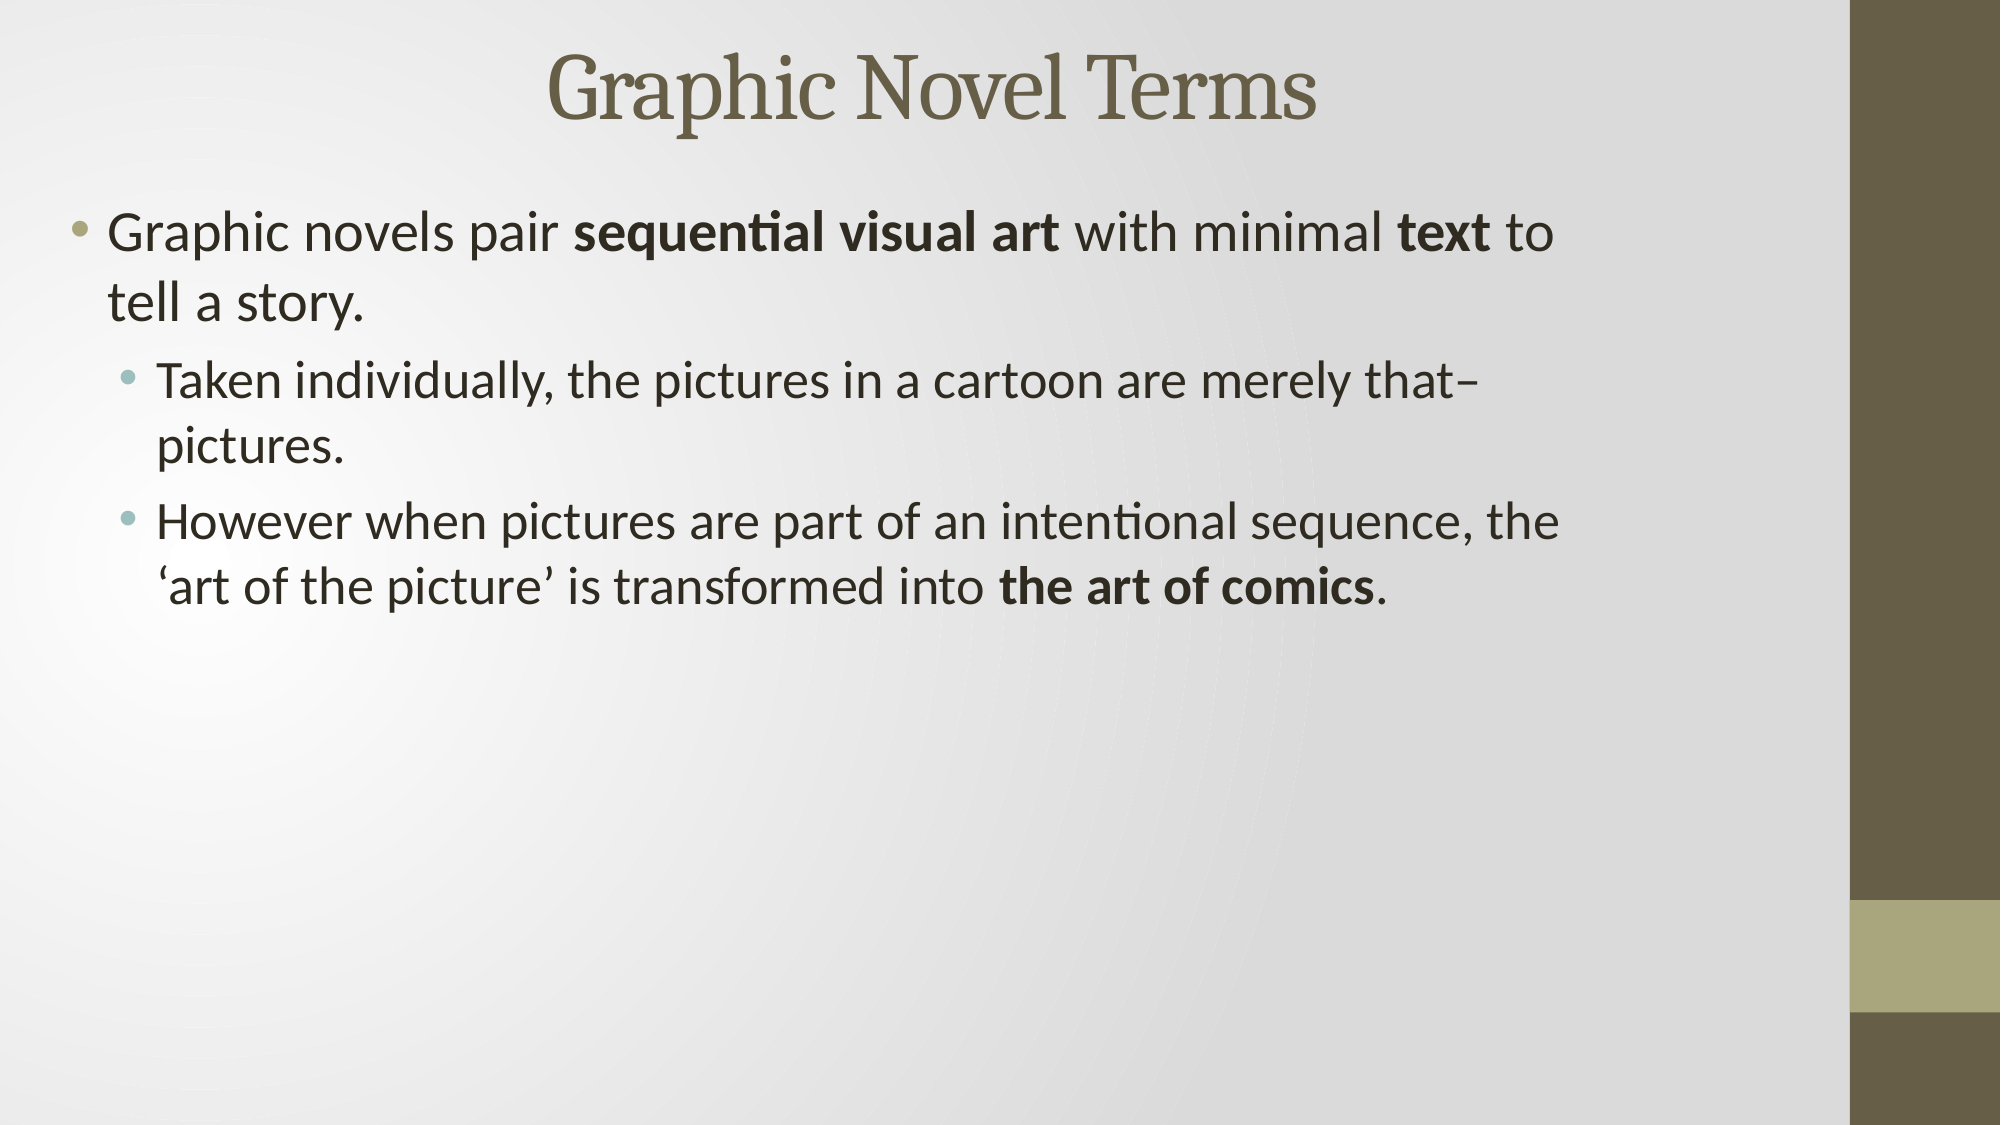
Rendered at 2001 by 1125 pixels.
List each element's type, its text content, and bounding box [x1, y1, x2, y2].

list Graphic novels pair sequential visual art with minimal text to tell a story. Taken individually, the pictures in a cartoon are merely that– pictures. However when pictures are part of an intentional sequence, the ‘art of the picture’ is transformed into the art of comics. [36, 186, 1605, 1049]
title Graphic Novel Terms [99, 45, 1767, 233]
